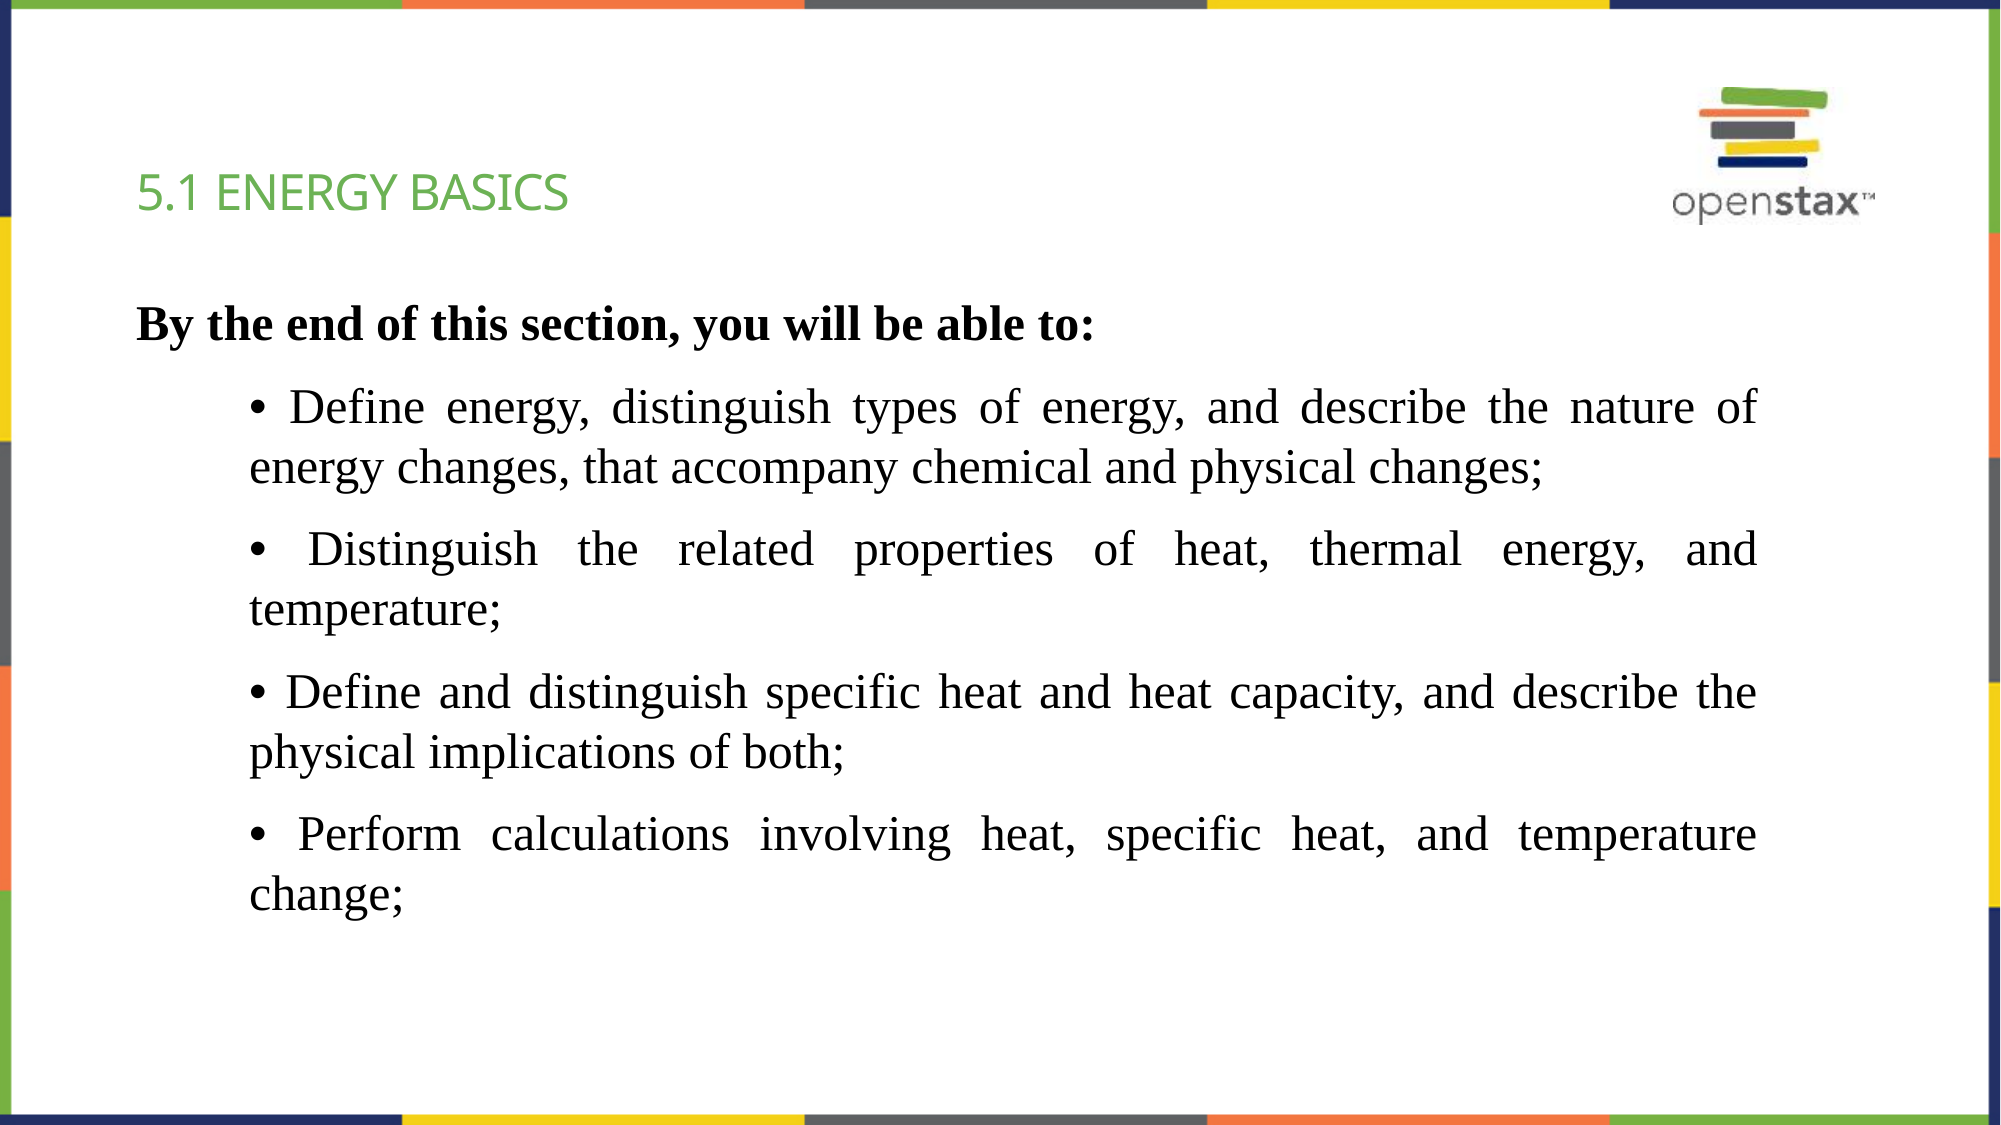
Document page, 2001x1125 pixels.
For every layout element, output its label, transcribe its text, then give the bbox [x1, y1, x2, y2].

list By the end of this section, you will be able to: • Define energy, distinguish types of energy, and describe the nature of energy changes, that accompany chemical and physical changes; • Distinguish the related properties of heat, thermal energy, and temperature; • Define and distinguish specific heat and heat capacity, and describe the physical implications of both; • Perform calculations involving heat, specific heat, and temperature change; [121, 283, 1774, 1021]
picture [0, 0, 2001, 1125]
title 5.1 Energy Basics [121, 125, 704, 228]
